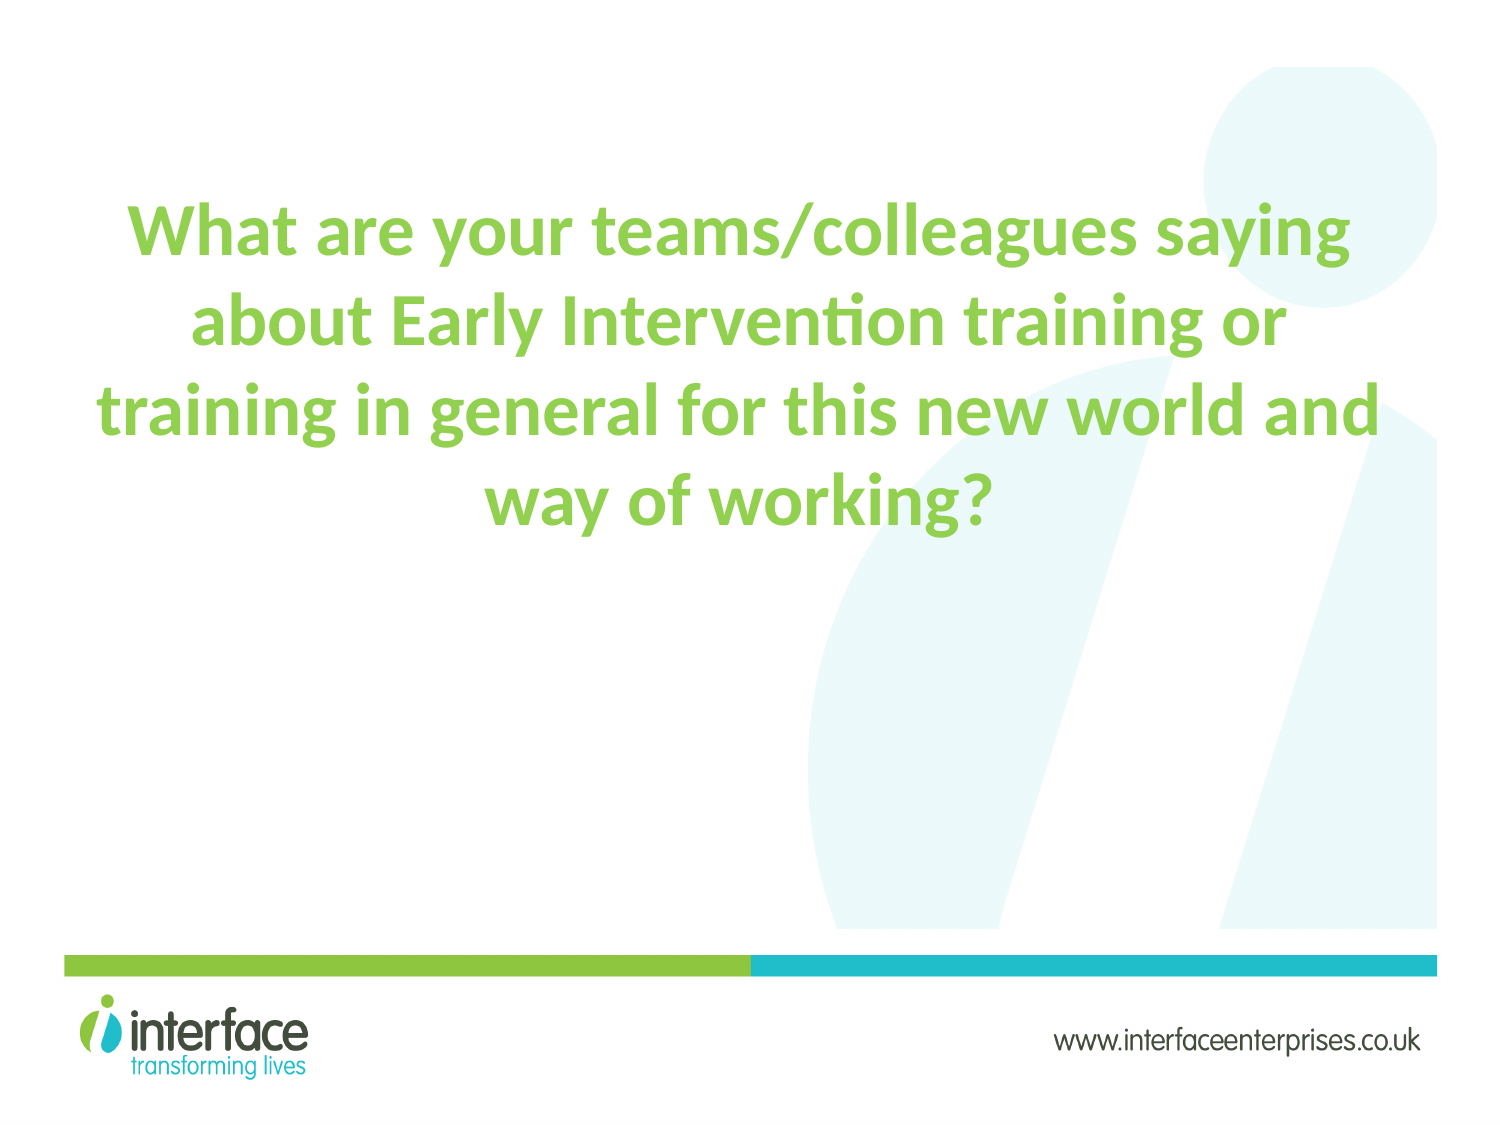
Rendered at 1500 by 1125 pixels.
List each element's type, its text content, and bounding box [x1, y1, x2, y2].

picture [0, 0, 1500, 1125]
list What are your teams/colleagues saying about Early Intervention training or training in general for this new world and way of working? [64, 172, 1415, 894]
